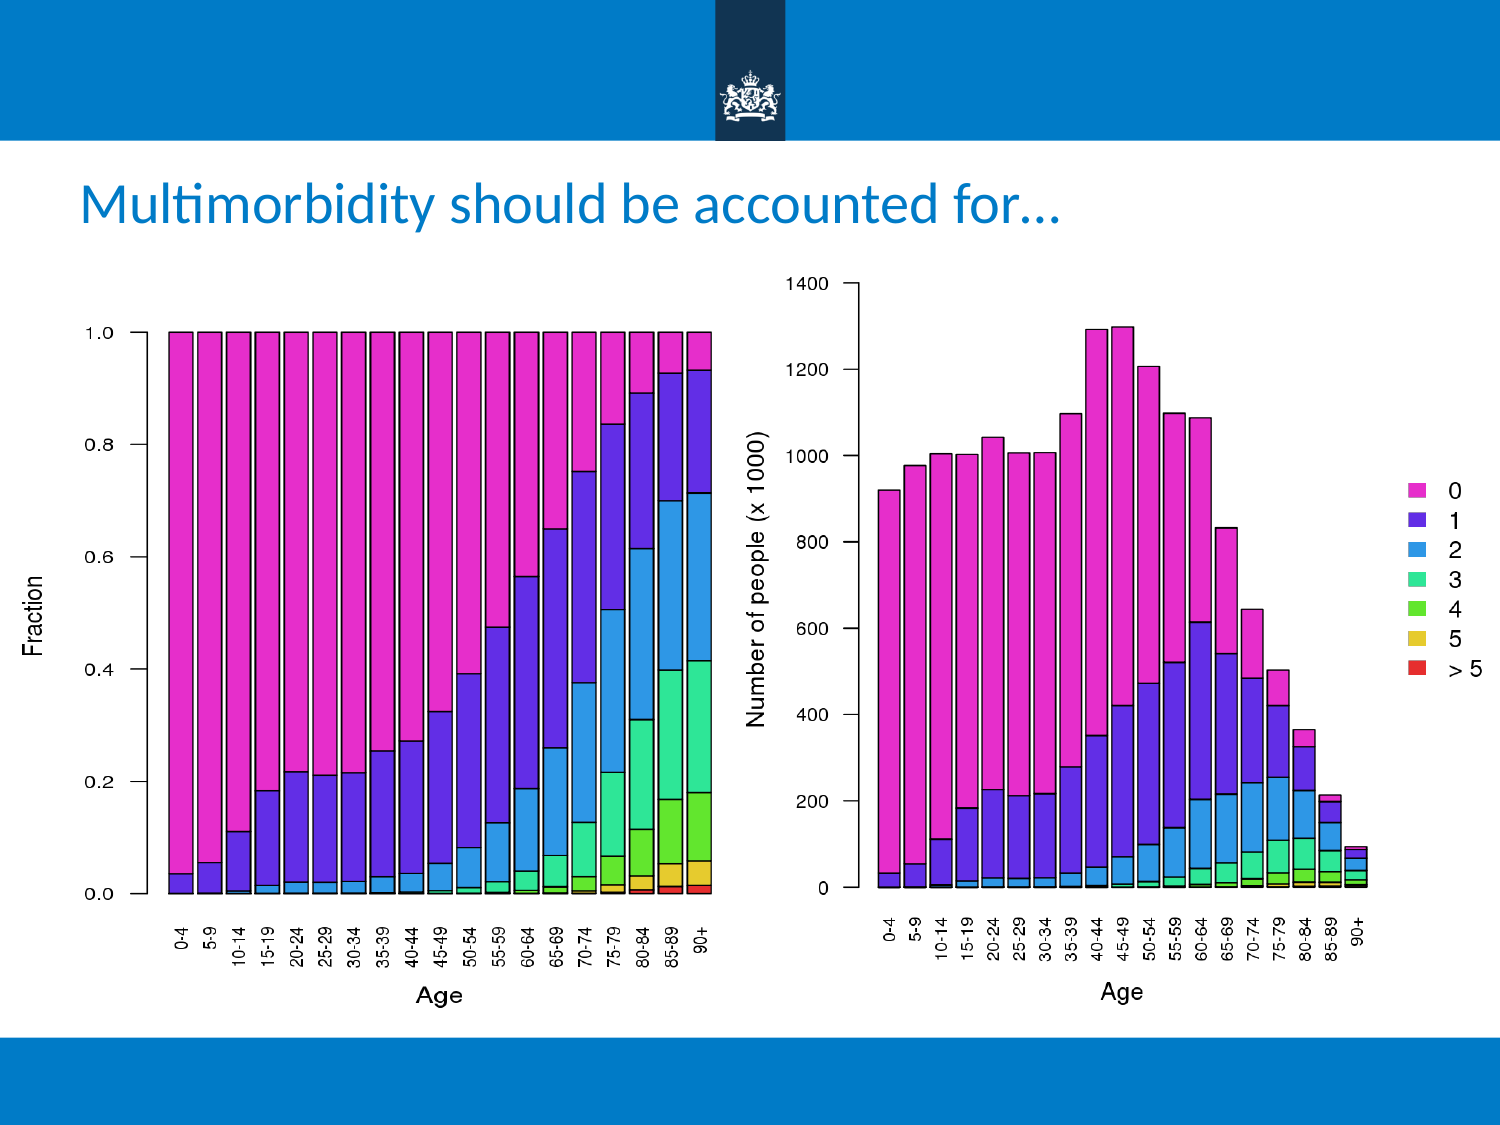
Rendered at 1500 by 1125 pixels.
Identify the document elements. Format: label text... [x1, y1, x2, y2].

picture [737, 259, 1500, 1038]
title Multimorbidity should be accounted for… [79, 162, 1421, 236]
picture [0, 0, 1500, 141]
picture [12, 312, 726, 1038]
